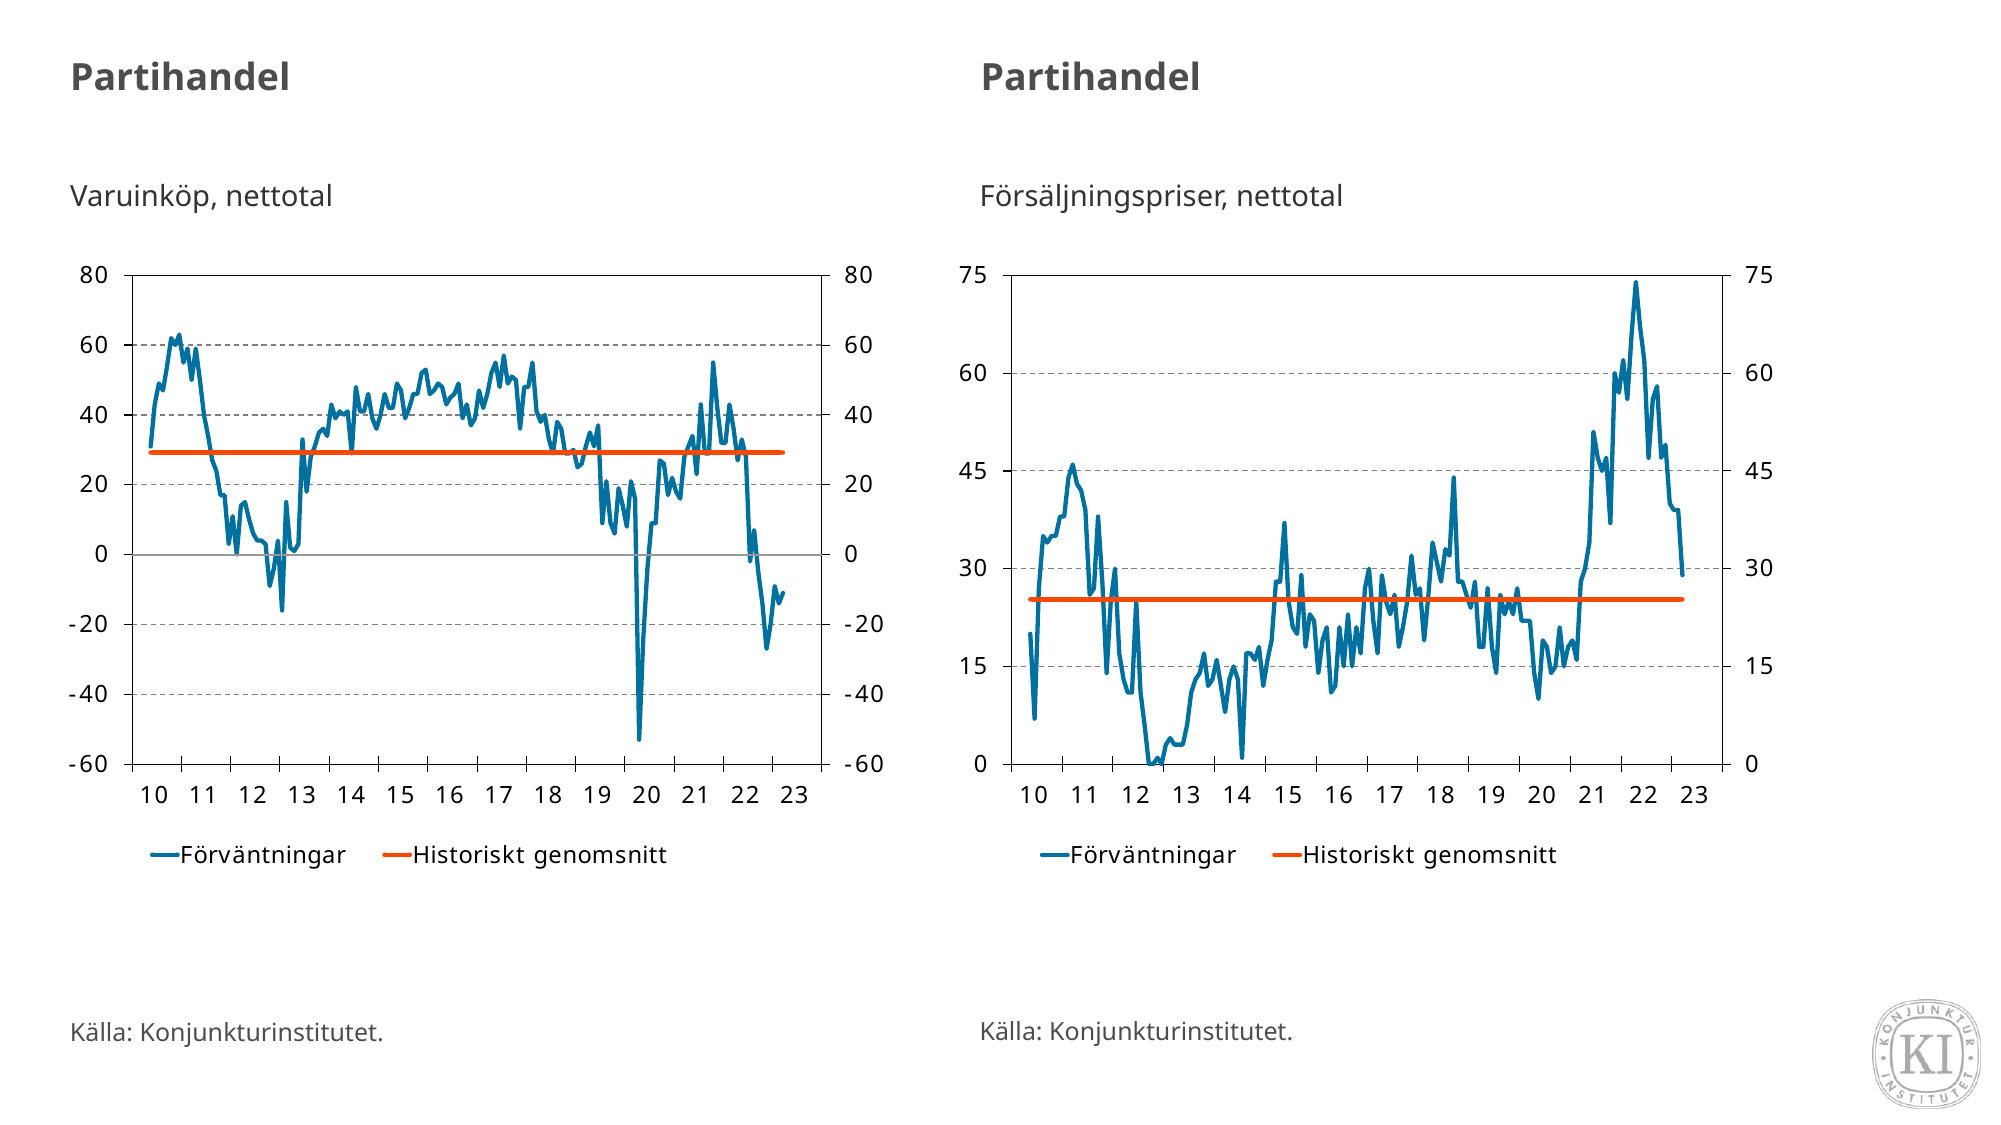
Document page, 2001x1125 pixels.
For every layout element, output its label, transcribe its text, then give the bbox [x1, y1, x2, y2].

list Källa: Konjunkturinstitutet. [964, 1008, 1848, 1106]
list Varuinköp, nettotal [55, 137, 938, 220]
list Försäljningspriser, nettotal [964, 137, 1848, 220]
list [51, 249, 939, 874]
title Partihandel [55, 45, 938, 128]
picture [1872, 999, 1981, 1109]
subtitle Källa: Konjunkturinstitutet. [55, 1008, 938, 1106]
list Partihandel [965, 45, 1849, 129]
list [941, 249, 1829, 874]
